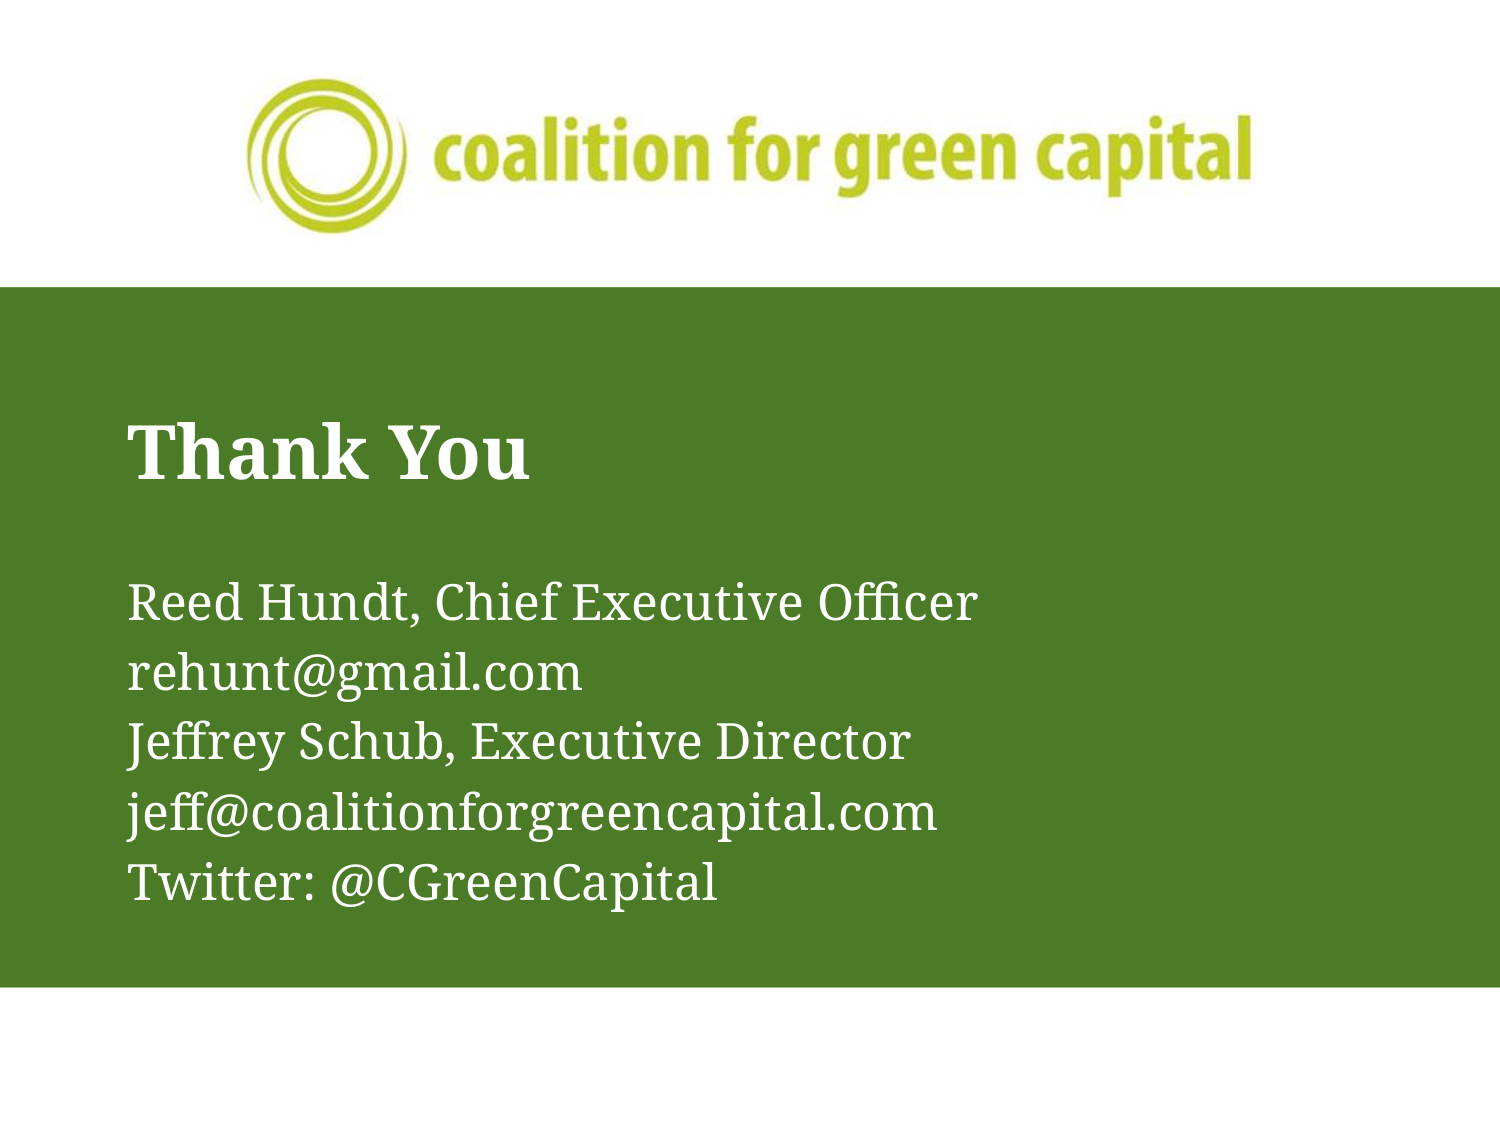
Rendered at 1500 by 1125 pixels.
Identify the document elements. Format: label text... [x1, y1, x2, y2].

title Thank You [112, 349, 1388, 550]
subtitle Reed Hundt, Chief Executive Officer rehunt@gmail.com Jeffrey Schub, Executive Director jeff@coalitionforgreencapital.com Twitter: @CGreenCapital [112, 562, 1163, 850]
picture [243, 75, 1257, 247]
